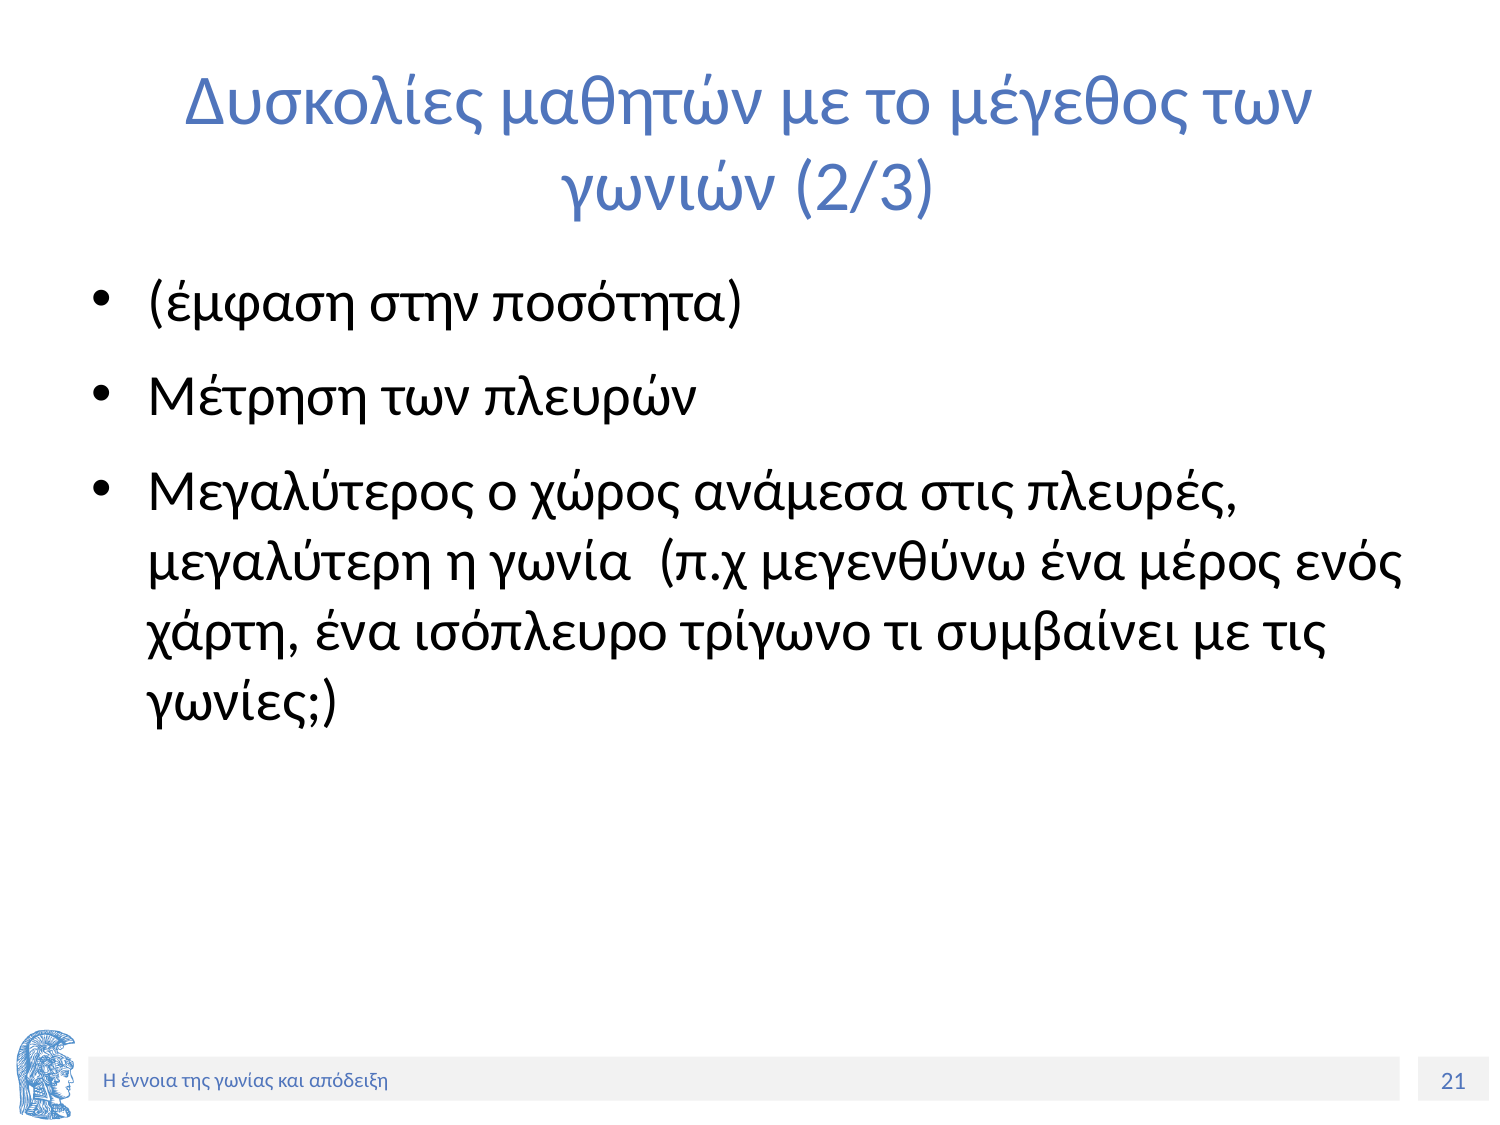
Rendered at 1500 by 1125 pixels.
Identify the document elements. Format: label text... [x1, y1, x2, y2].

picture [9, 1026, 81, 1120]
title Δυσκολίες μαθητών με το μέγεθος των γωνιών (2/3) [75, 45, 1425, 233]
list (έμφαση στην ποσότητα) Μέτρηση των πλευρών Μεγαλύτερος ο χώρος ανάμεσα στις πλευρές, μεγαλύτερη η γωνία (π.χ μεγενθύνω ένα μέρος ενός χάρτη, ένα ισόπλευρο τρίγωνο τι συμβαίνει με τις γωνίες;) [76, 255, 1427, 998]
